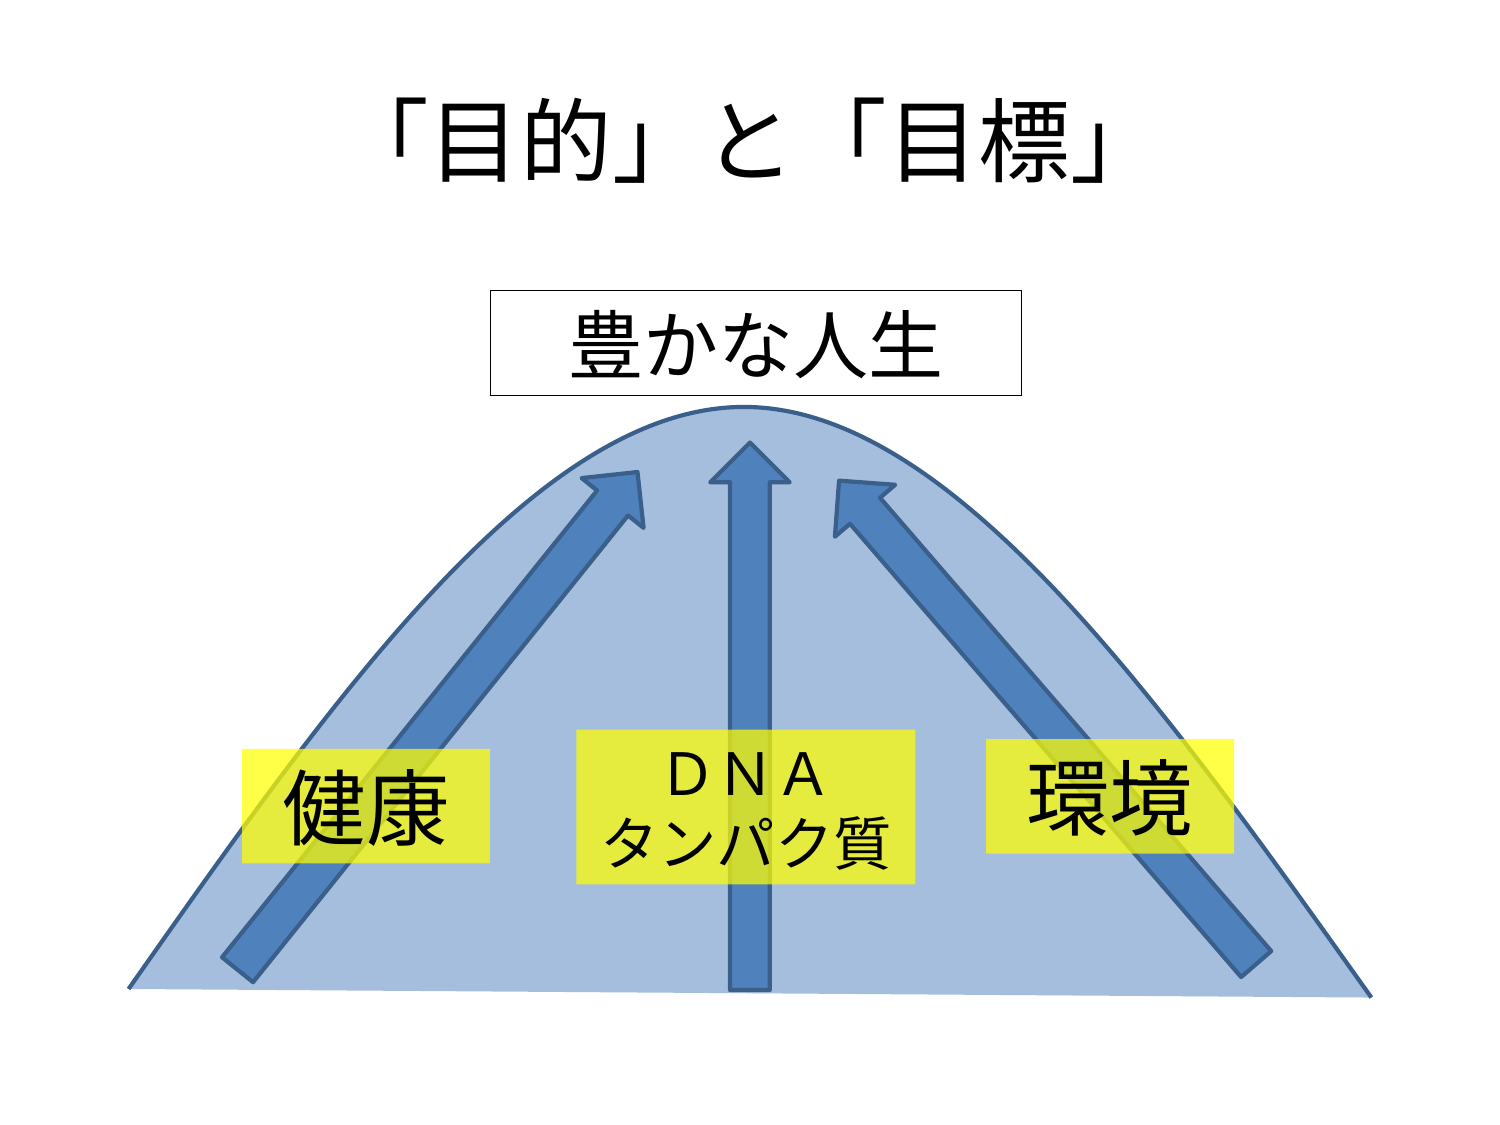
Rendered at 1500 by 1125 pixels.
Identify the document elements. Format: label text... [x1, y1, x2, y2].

text_box [219, 864, 351, 985]
text_box 豊かな人生 [490, 290, 1022, 396]
text_box [1132, 854, 1274, 980]
title 「目的」と「目標」 [75, 45, 1425, 233]
text_box 健康 [242, 748, 490, 864]
text_box [832, 478, 1091, 739]
text_box [708, 440, 792, 729]
text_box ＤＮＡ タンパク質 [576, 729, 916, 885]
text_box [727, 885, 772, 993]
text_box [126, 404, 1374, 999]
text_box [387, 469, 646, 748]
text_box 環境 [986, 739, 1235, 854]
